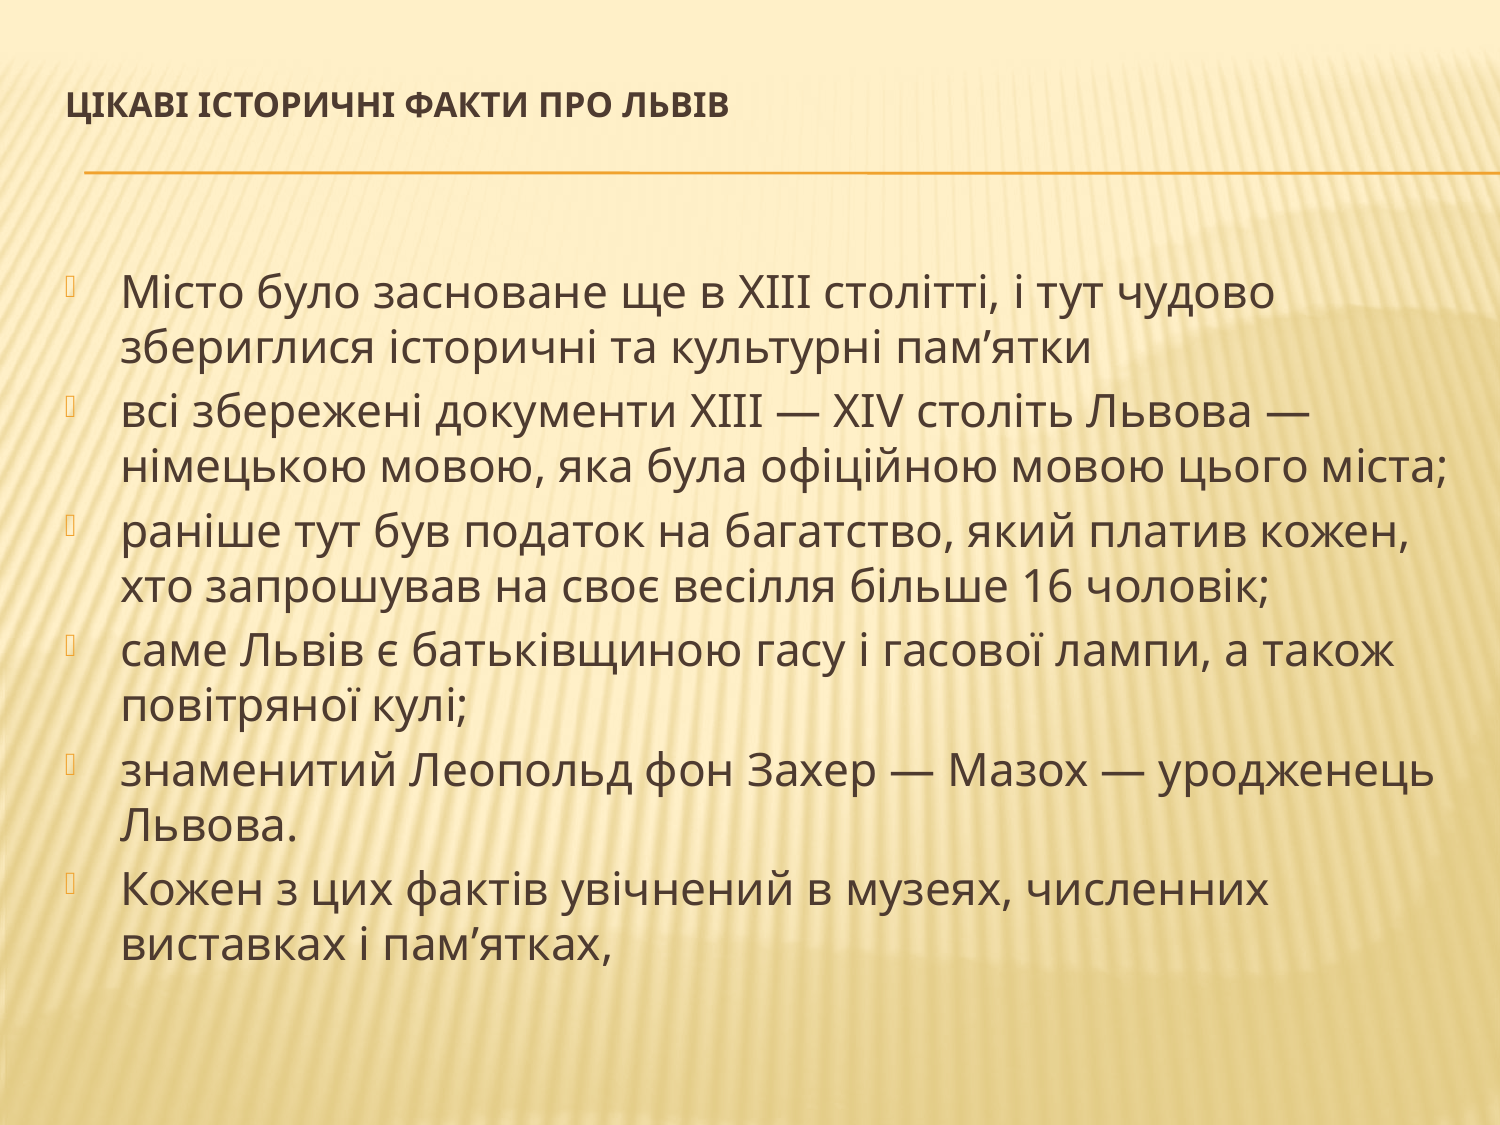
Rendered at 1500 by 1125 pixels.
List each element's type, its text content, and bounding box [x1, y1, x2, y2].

title Цікаві історичні факти про Львів [50, 75, 1475, 173]
list Місто було засноване ще в XIII столітті, і тут чудово збериглися історичні та культурні пам’ятки всі збережені документи XIII — XIV століть Львова — німецькою мовою, яка була офіційною мовою цього міста; раніше тут був податок на багатство, який платив кожен, хто запрошував на своє весілля більше 16 чоловік; саме Львів є батьківщиною гасу і гасової лампи, а також повітряної кулі; знаменитий Леопольд фон Захер — Мазох — уродженець Львова. Кожен з цих фактів увічнений в музеях, численних виставках і пам’ятках, [50, 254, 1475, 998]
